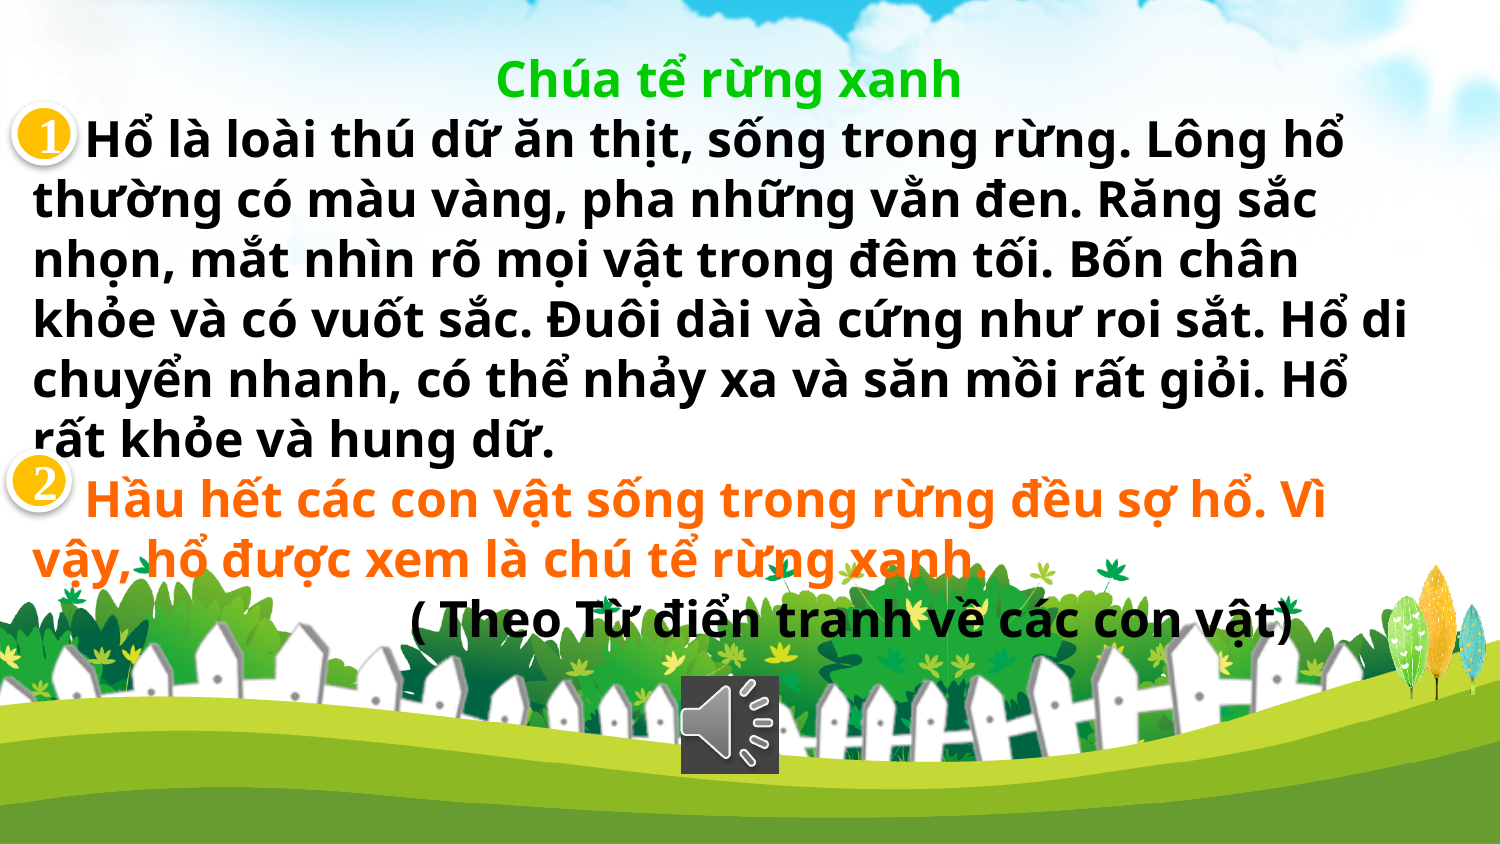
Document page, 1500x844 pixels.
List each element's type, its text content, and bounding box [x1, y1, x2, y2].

picture [0, 556, 1500, 844]
picture [0, 0, 1500, 400]
text_box Chúa tể rừng xanh Hổ là loài thú dữ ăn thịt, sống trong rừng. Lông hổ thường có màu vàng, pha những vằn đen. Răng sắc nhọn, mắt nhìn rõ mọi vật trong đêm tối. Bốn chân khỏe và có vuốt sắc. Đuôi dài và cứng như roi sắt. Hổ di chuyển nhanh, có thể nhảy xa và săn mồi rất giỏi. Hổ rất khỏe và hung dữ. Hầu hết các con vật sống trong rừng đều sợ hổ. Vì vậy, hổ được xem là chú tể rừng xanh. ( Theo Từ điển tranh về các con vật) [0, 6, 1475, 688]
text_box 2 [6, 448, 72, 513]
text_box 1 [11, 101, 77, 166]
